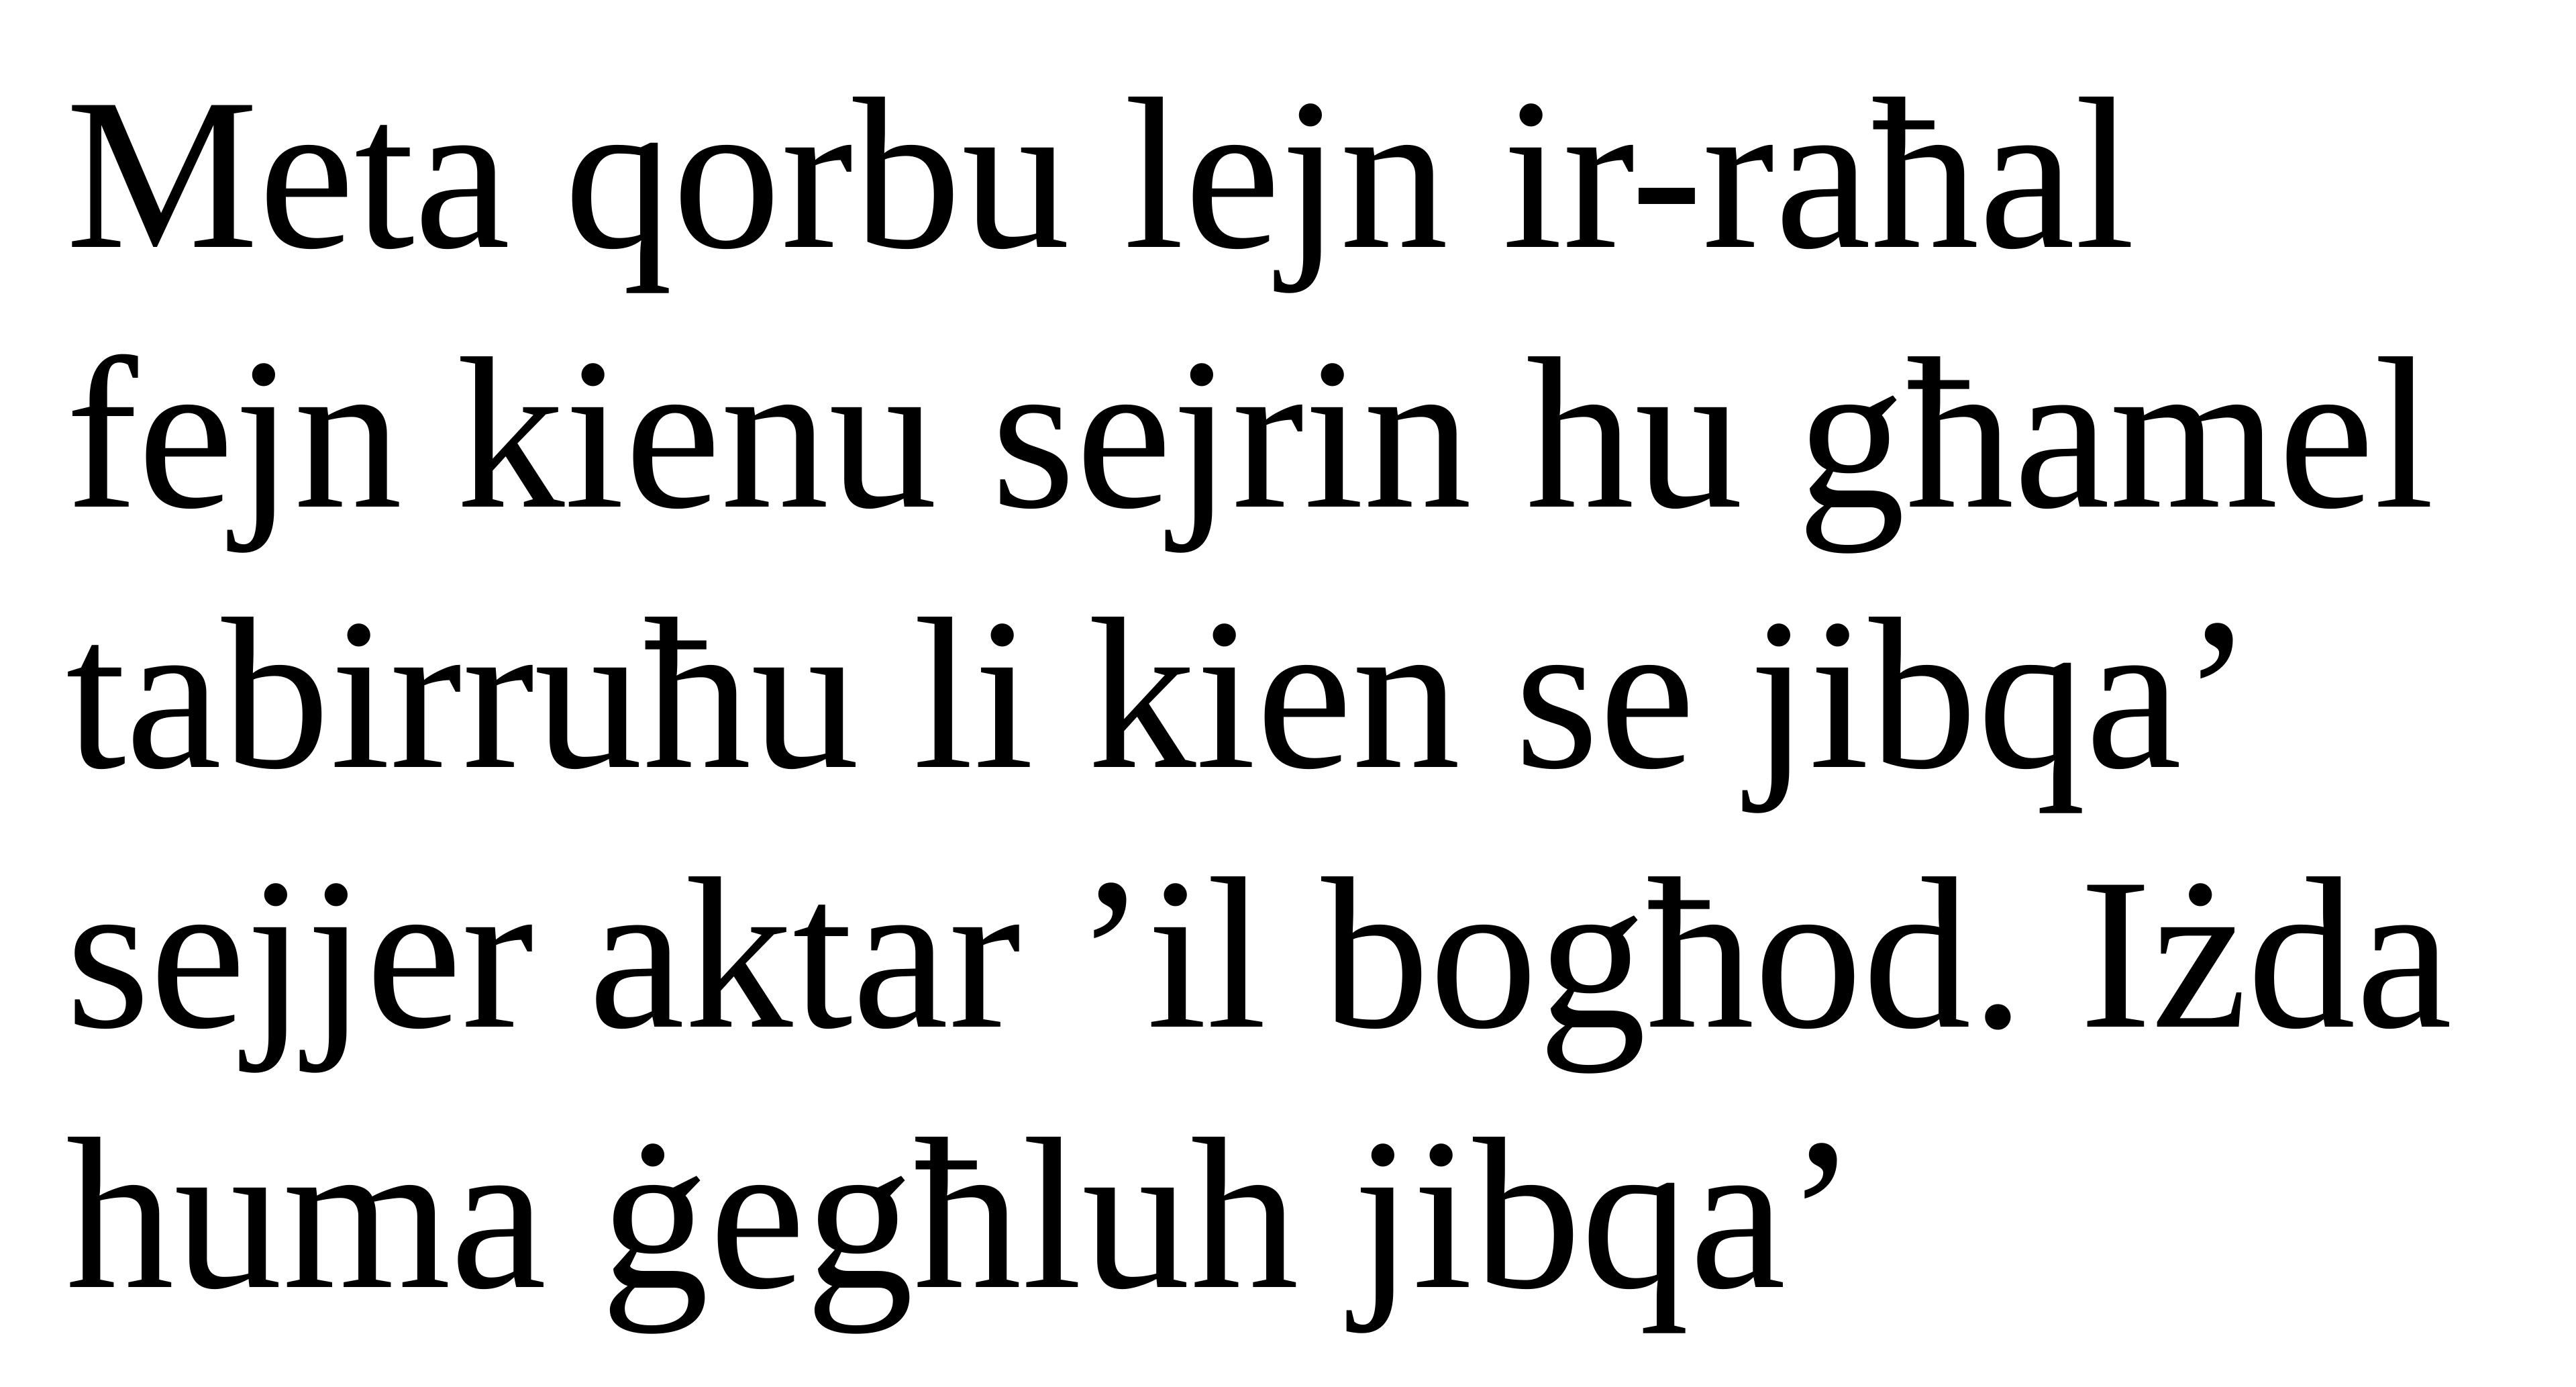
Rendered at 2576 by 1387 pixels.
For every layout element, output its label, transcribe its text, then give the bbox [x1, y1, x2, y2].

text_box Meta qorbu lejn ir-raħal fejn kienu sejrin hu għamel tabirruħu li kien se jibqa’ sejjer aktar ’il bogħod. Iżda huma ġegħluh jibqa’ [42, 18, 2533, 1342]
